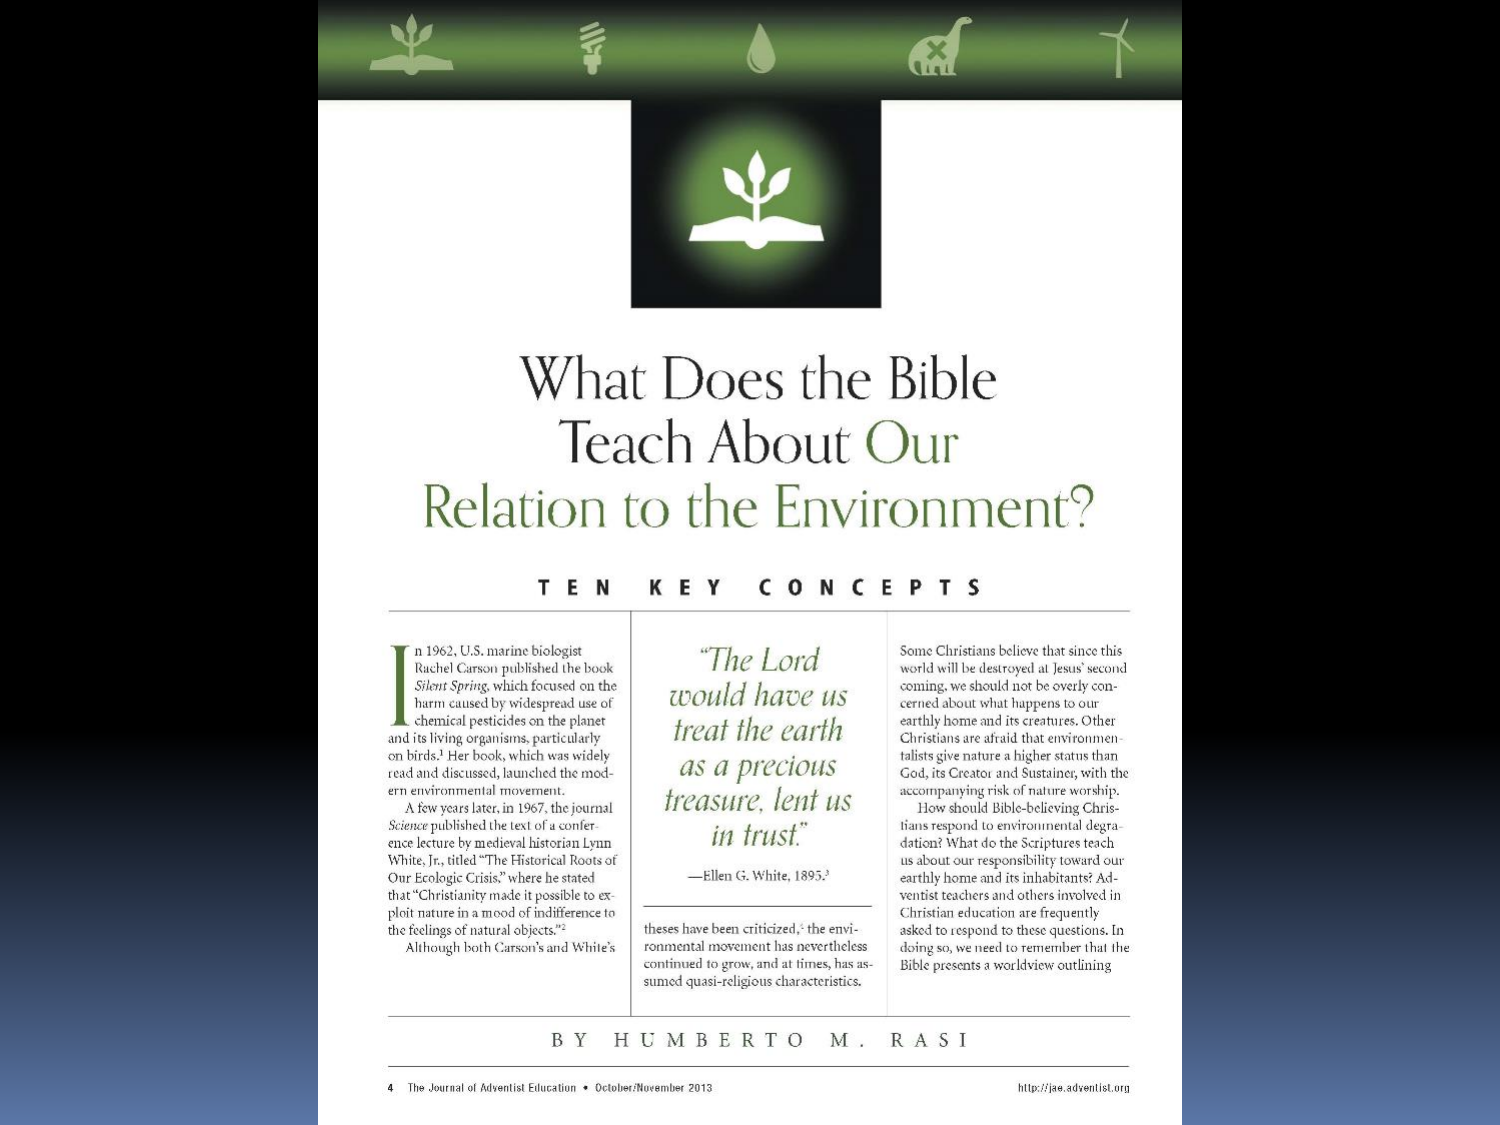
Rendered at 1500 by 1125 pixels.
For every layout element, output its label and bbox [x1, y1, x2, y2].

picture [317, 0, 1182, 1125]
